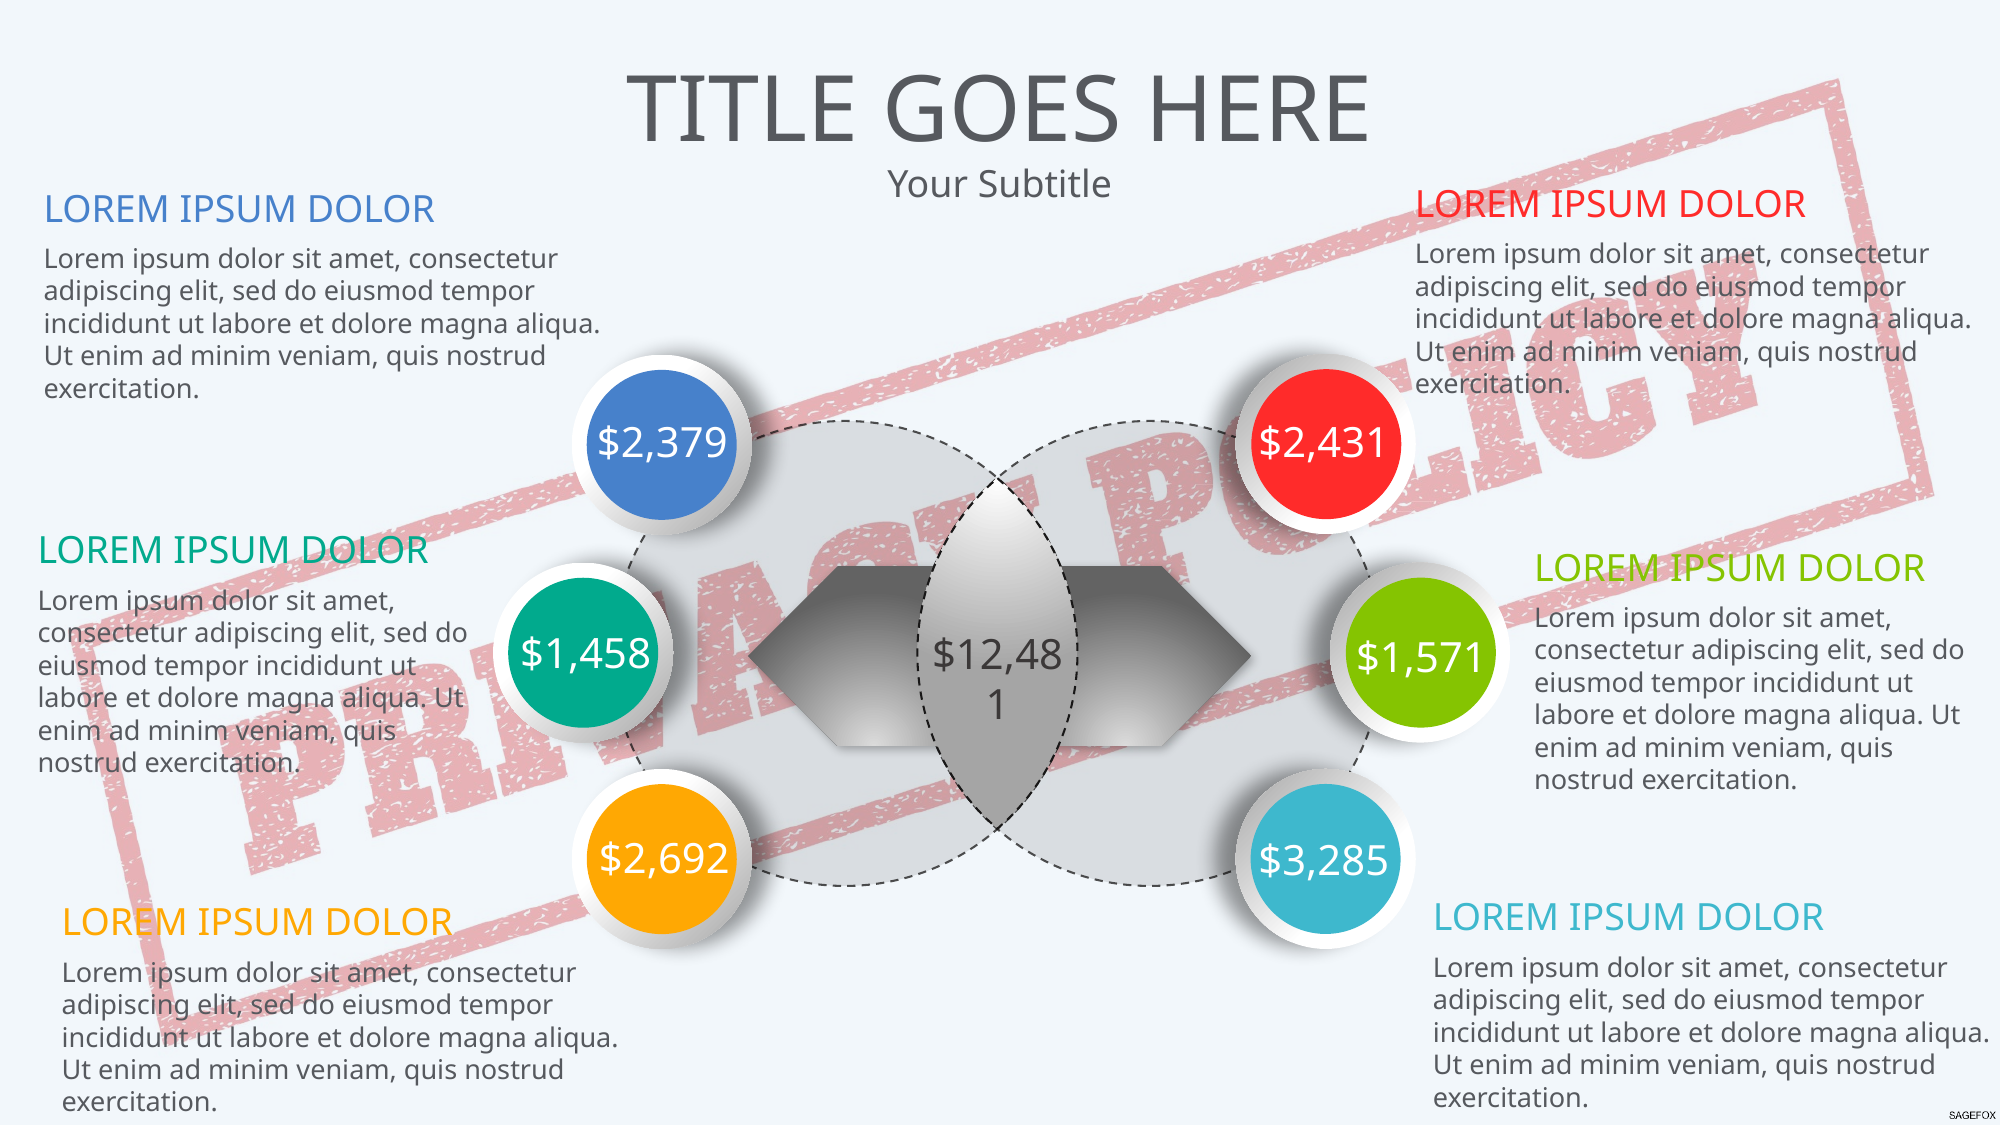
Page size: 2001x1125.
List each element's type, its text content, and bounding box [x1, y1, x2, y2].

text_box LOREM IPSUM DOLOR Lorem ipsum dolor sit amet, consectetur adipiscing elit, sed do eiusmod tempor incididunt ut labore et dolore magna aliqua. Ut enim ad minim veniam, quis nostrud exercitation. [1399, 172, 2000, 417]
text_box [1235, 768, 1416, 949]
text_box [998, 419, 1364, 887]
text_box LOREM IPSUM DOLOR Lorem ipsum dolor sit amet, consectetur adipiscing elit, sed do eiusmod tempor incididunt ut labore et dolore magna aliqua. Ut enim ad minim veniam, quis nostrud exercitation. [1519, 536, 1985, 813]
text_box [571, 768, 752, 949]
text_box [918, 477, 1077, 620]
text_box LOREM IPSUM DOLOR Lorem ipsum dolor sit amet, consectetur adipiscing elit, sed do eiusmod tempor incididunt ut labore et dolore magna aliqua. Ut enim ad minim veniam, quis nostrud exercitation. [28, 177, 629, 422]
text_box $12,481 [916, 620, 1079, 736]
text_box LOREM IPSUM DOLOR Lorem ipsum dolor sit amet, consectetur adipiscing elit, sed do eiusmod tempor incididunt ut labore et dolore magna aliqua. Ut enim ad minim veniam, quis nostrud exercitation. [46, 890, 647, 1125]
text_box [1330, 562, 1511, 743]
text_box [493, 562, 674, 743]
text_box TITLE GOES HERE Your Subtitle [548, 42, 1452, 212]
text_box LOREM IPSUM DOLOR Lorem ipsum dolor sit amet, consectetur adipiscing elit, sed do eiusmod tempor incididunt ut labore et dolore magna aliqua. Ut enim ad minim veniam, quis nostrud exercitation. [1418, 886, 2000, 1125]
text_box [1235, 354, 1416, 535]
text_box [931, 736, 1064, 831]
text_box [1060, 564, 1253, 747]
text_box [632, 419, 997, 887]
text_box [746, 564, 936, 748]
text_box LOREM IPSUM DOLOR Lorem ipsum dolor sit amet, consectetur adipiscing elit, sed do eiusmod tempor incididunt ut labore et dolore magna aliqua. Ut enim ad minim veniam, quis nostrud exercitation. [22, 519, 488, 796]
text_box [0, 0, 2000, 1125]
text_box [571, 354, 752, 535]
